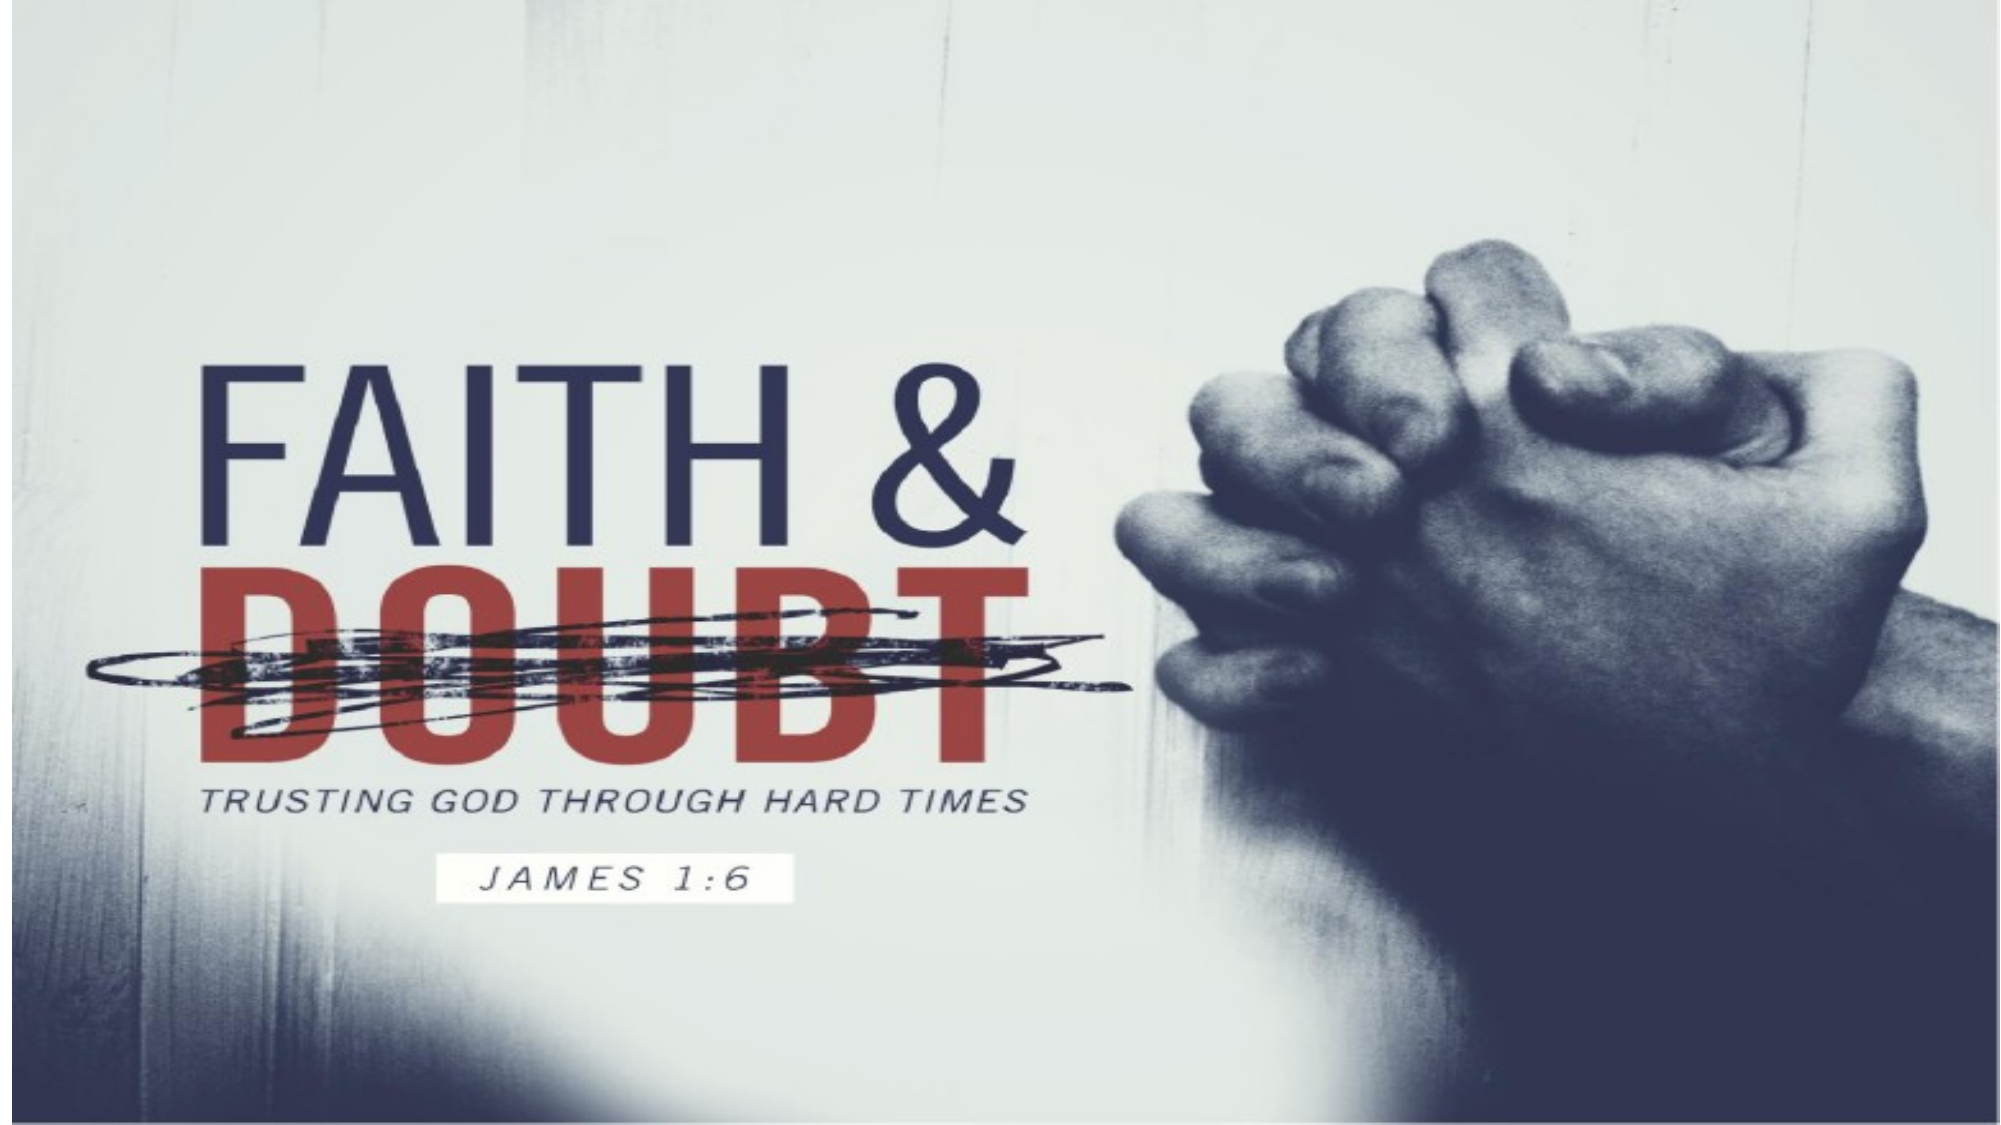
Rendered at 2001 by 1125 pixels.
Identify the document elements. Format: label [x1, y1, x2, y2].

list [12, 0, 2000, 1125]
